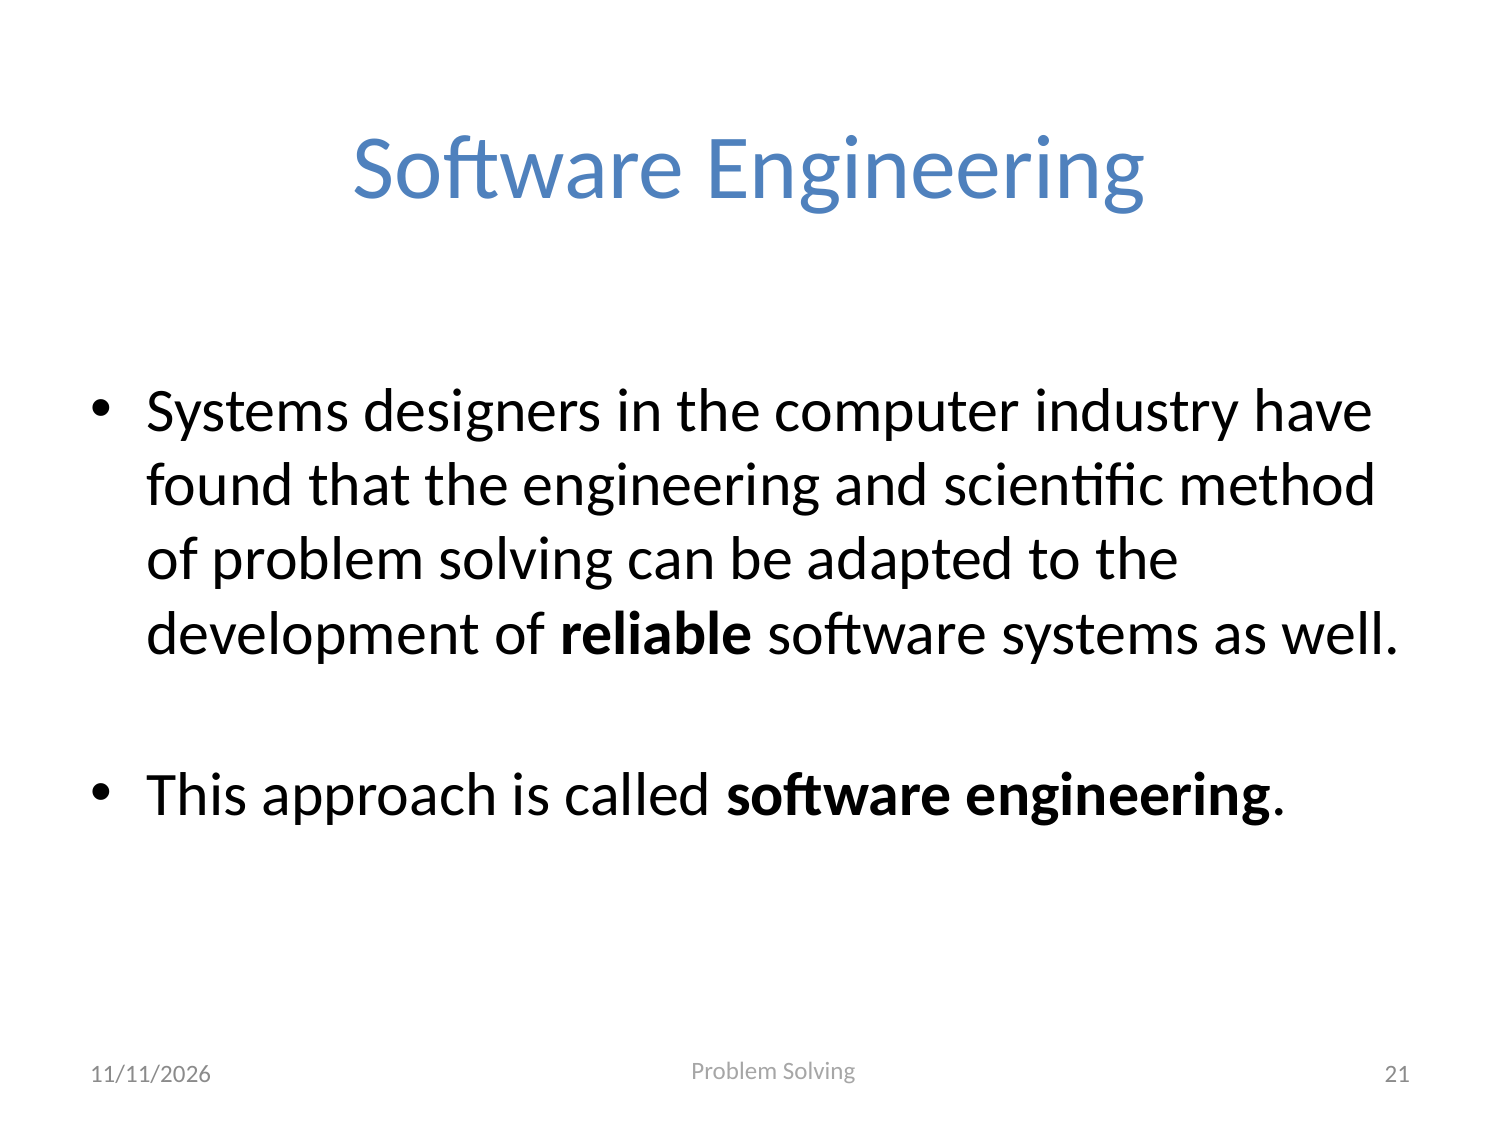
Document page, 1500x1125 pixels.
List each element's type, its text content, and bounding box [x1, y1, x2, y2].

text_box Problem Solving [478, 1046, 1069, 1092]
title Software Engineering [75, 45, 1425, 279]
list Systems designers in the computer industry have found that the engineering and scientific method of problem solving can be adapted to the development of reliable software systems as well. This approach is called software engineering. [75, 361, 1425, 906]
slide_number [75, 1042, 425, 1103]
slide_number 21 [1074, 1042, 1425, 1103]
